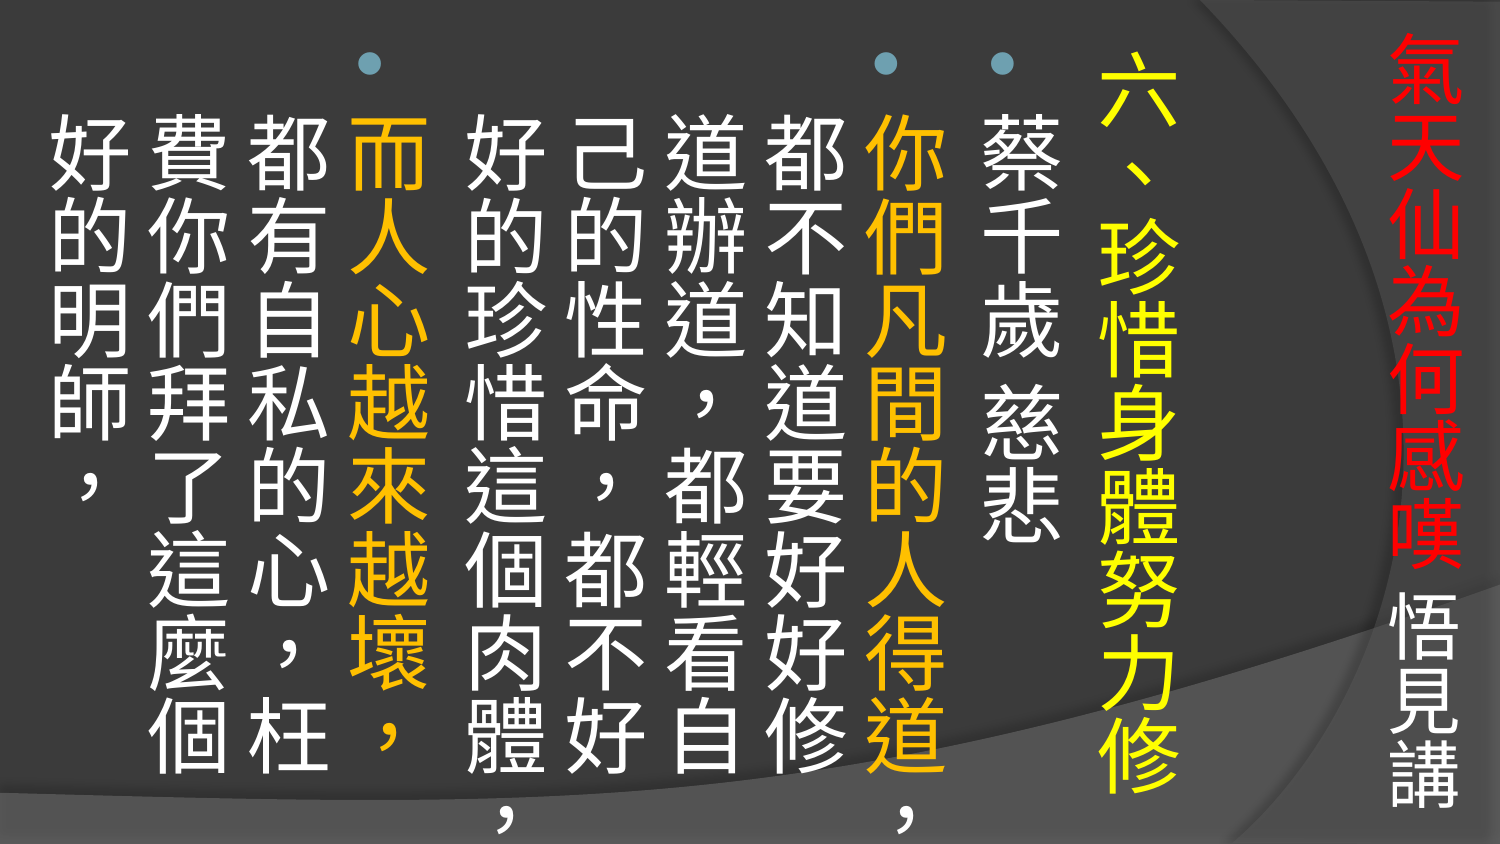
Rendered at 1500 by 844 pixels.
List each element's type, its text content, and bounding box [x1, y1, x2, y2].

list 六、珍惜身體努力修 蔡千歲 慈悲 你們凡間的人得道，都不知道要好好修道辦道，都輕看自己的性命，都不好好的珍惜這個肉體， 而人心越來越壞，都有自私的心，枉費你們拜了這麼個好的明師， [29, 27, 1365, 820]
title 氣天仙為何感嘆 悟見講 [1364, 21, 1483, 820]
